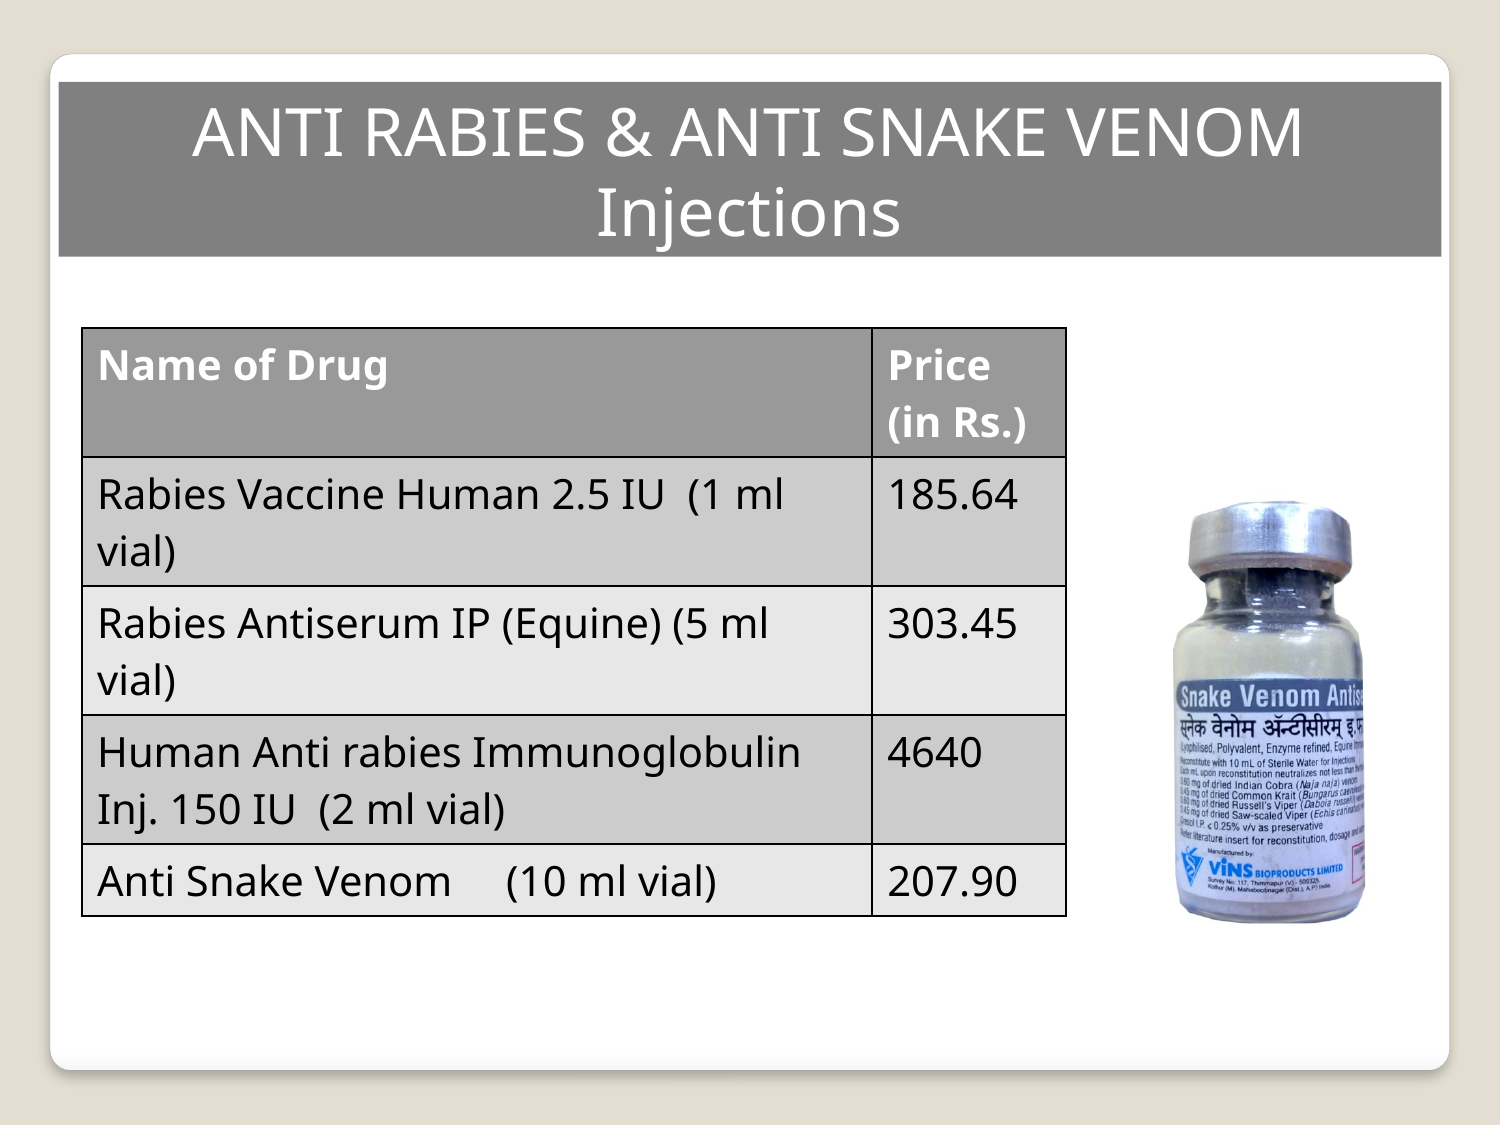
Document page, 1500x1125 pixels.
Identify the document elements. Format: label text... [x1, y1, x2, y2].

table_cell Anti Snake Venom (10 ml vial) [83, 845, 871, 915]
table_cell 4640 [873, 716, 1065, 843]
table_cell Human Anti rabies Immunoglobulin Inj. 150 IU (2 ml vial) [83, 716, 871, 843]
table_cell 207.90 [873, 845, 1065, 915]
picture [1077, 491, 1419, 924]
table_cell Rabies Vaccine Human 2.5 IU (1 ml vial) [83, 458, 871, 585]
text_box ANTI RABIES & ANTI SNAKE VENOM Injections [58, 81, 1442, 257]
table_header Name of Drug [83, 329, 871, 456]
table_cell 185.64 [873, 458, 1065, 585]
table_cell Rabies Antiserum IP (Equine) (5 ml vial) [83, 587, 871, 714]
table_header Price (in Rs.) [873, 329, 1065, 456]
table_cell 303.45 [873, 587, 1065, 714]
